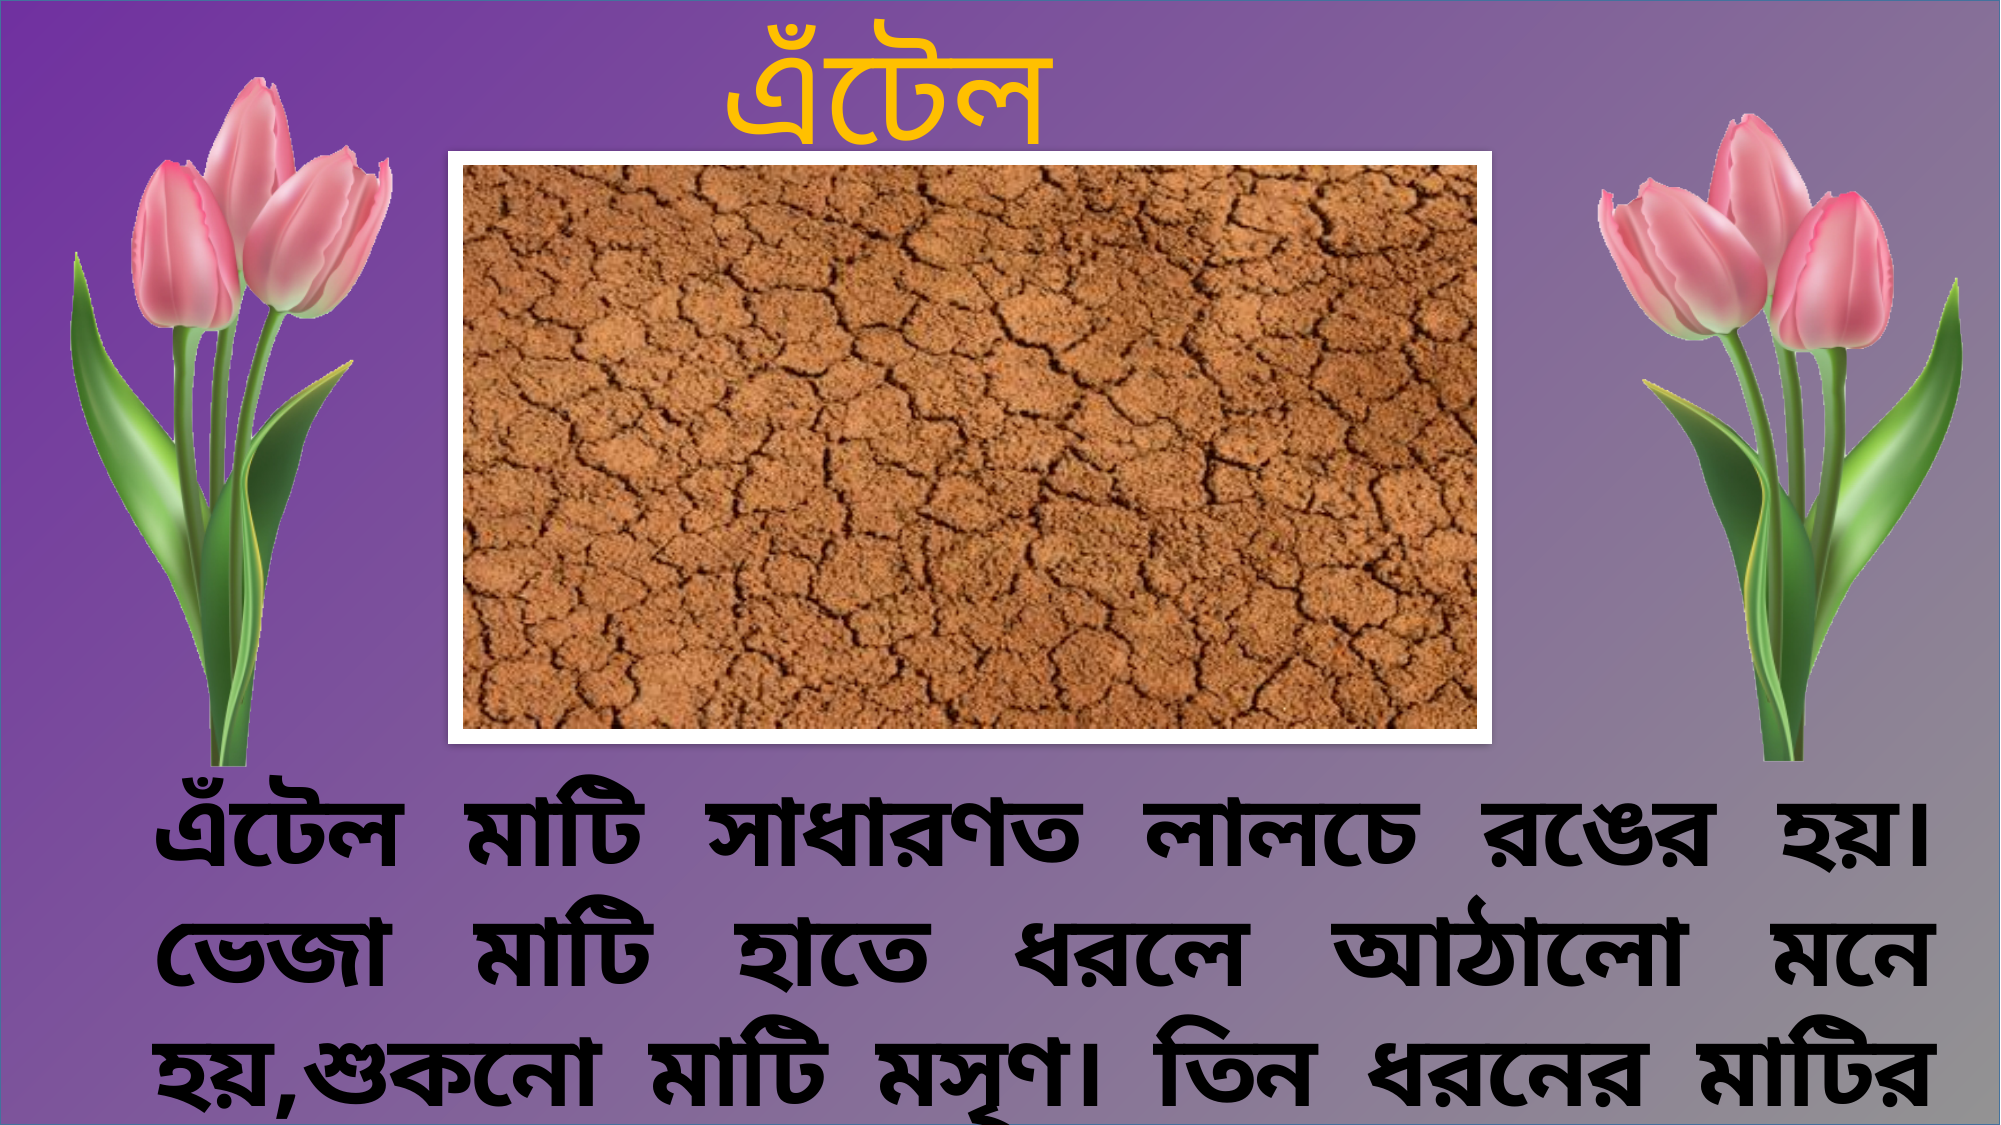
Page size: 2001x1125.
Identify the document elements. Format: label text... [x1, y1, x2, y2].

text_box এঁটেল মাটি [706, 0, 1210, 148]
text_box [0, 0, 2000, 1125]
text_box এঁটেল মাটি সাধারণত লালচে রঙের হয়। ভেজা মাটি হাতে ধরলে আঠালো মনে হয়,শুকনো মাটি মসৃণ। তিন ধরনের মাটির মধ্যে এঁটেল মাটির কণা সবচেয়ে ছোট। [138, 759, 1948, 1125]
picture [59, 52, 404, 792]
picture [1585, 90, 1976, 785]
picture [462, 165, 1478, 729]
